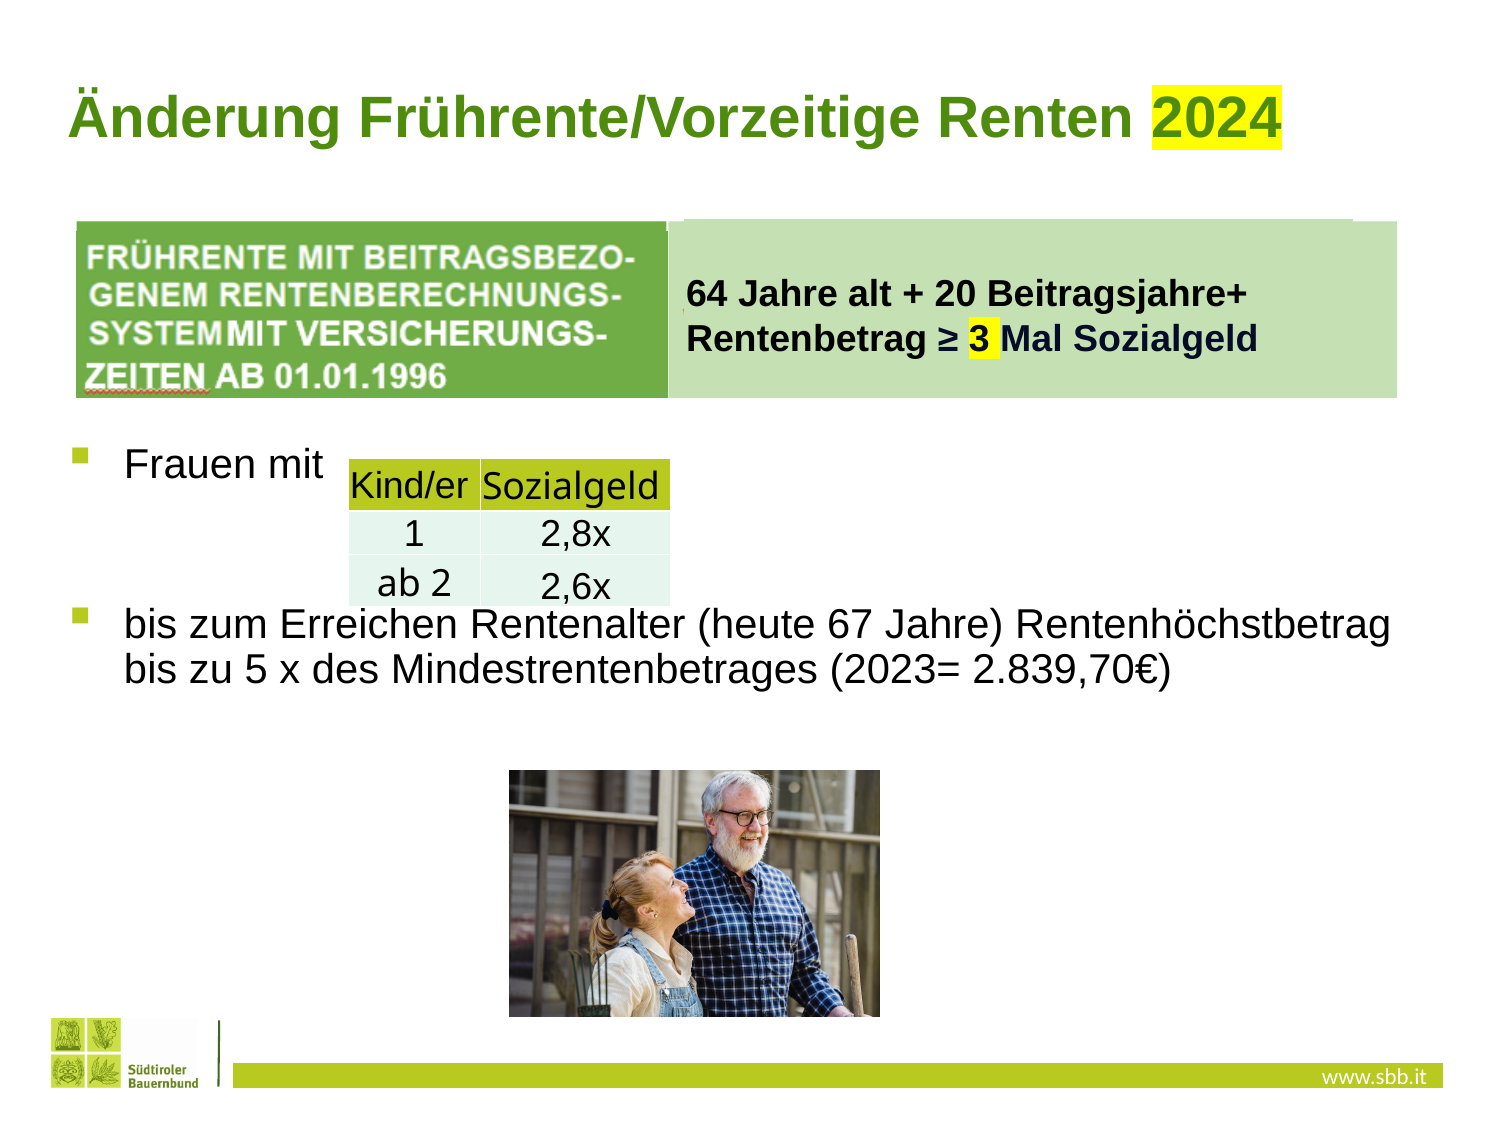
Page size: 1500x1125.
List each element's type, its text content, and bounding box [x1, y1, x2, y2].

table_cell 2,6x [481, 555, 670, 606]
list Änderung Frührente/Vorzeitige Renten 2024 Frauen mit bis zum Erreichen Rentenalter (heute 67 Jahre) Rentenhöchstbetrag bis zu 5 x des Mindestrentenbetrages (2023= 2.839,70€) [52, 80, 1447, 943]
picture [509, 769, 880, 1017]
table_header Kind/er [349, 459, 480, 510]
table_cell 2,8x [481, 512, 670, 554]
table_cell ab 2 [349, 555, 480, 606]
table_cell 1 [349, 512, 480, 554]
table_header Sozialgeld [481, 459, 670, 510]
picture [51, 1018, 198, 1088]
picture [76, 219, 1397, 398]
